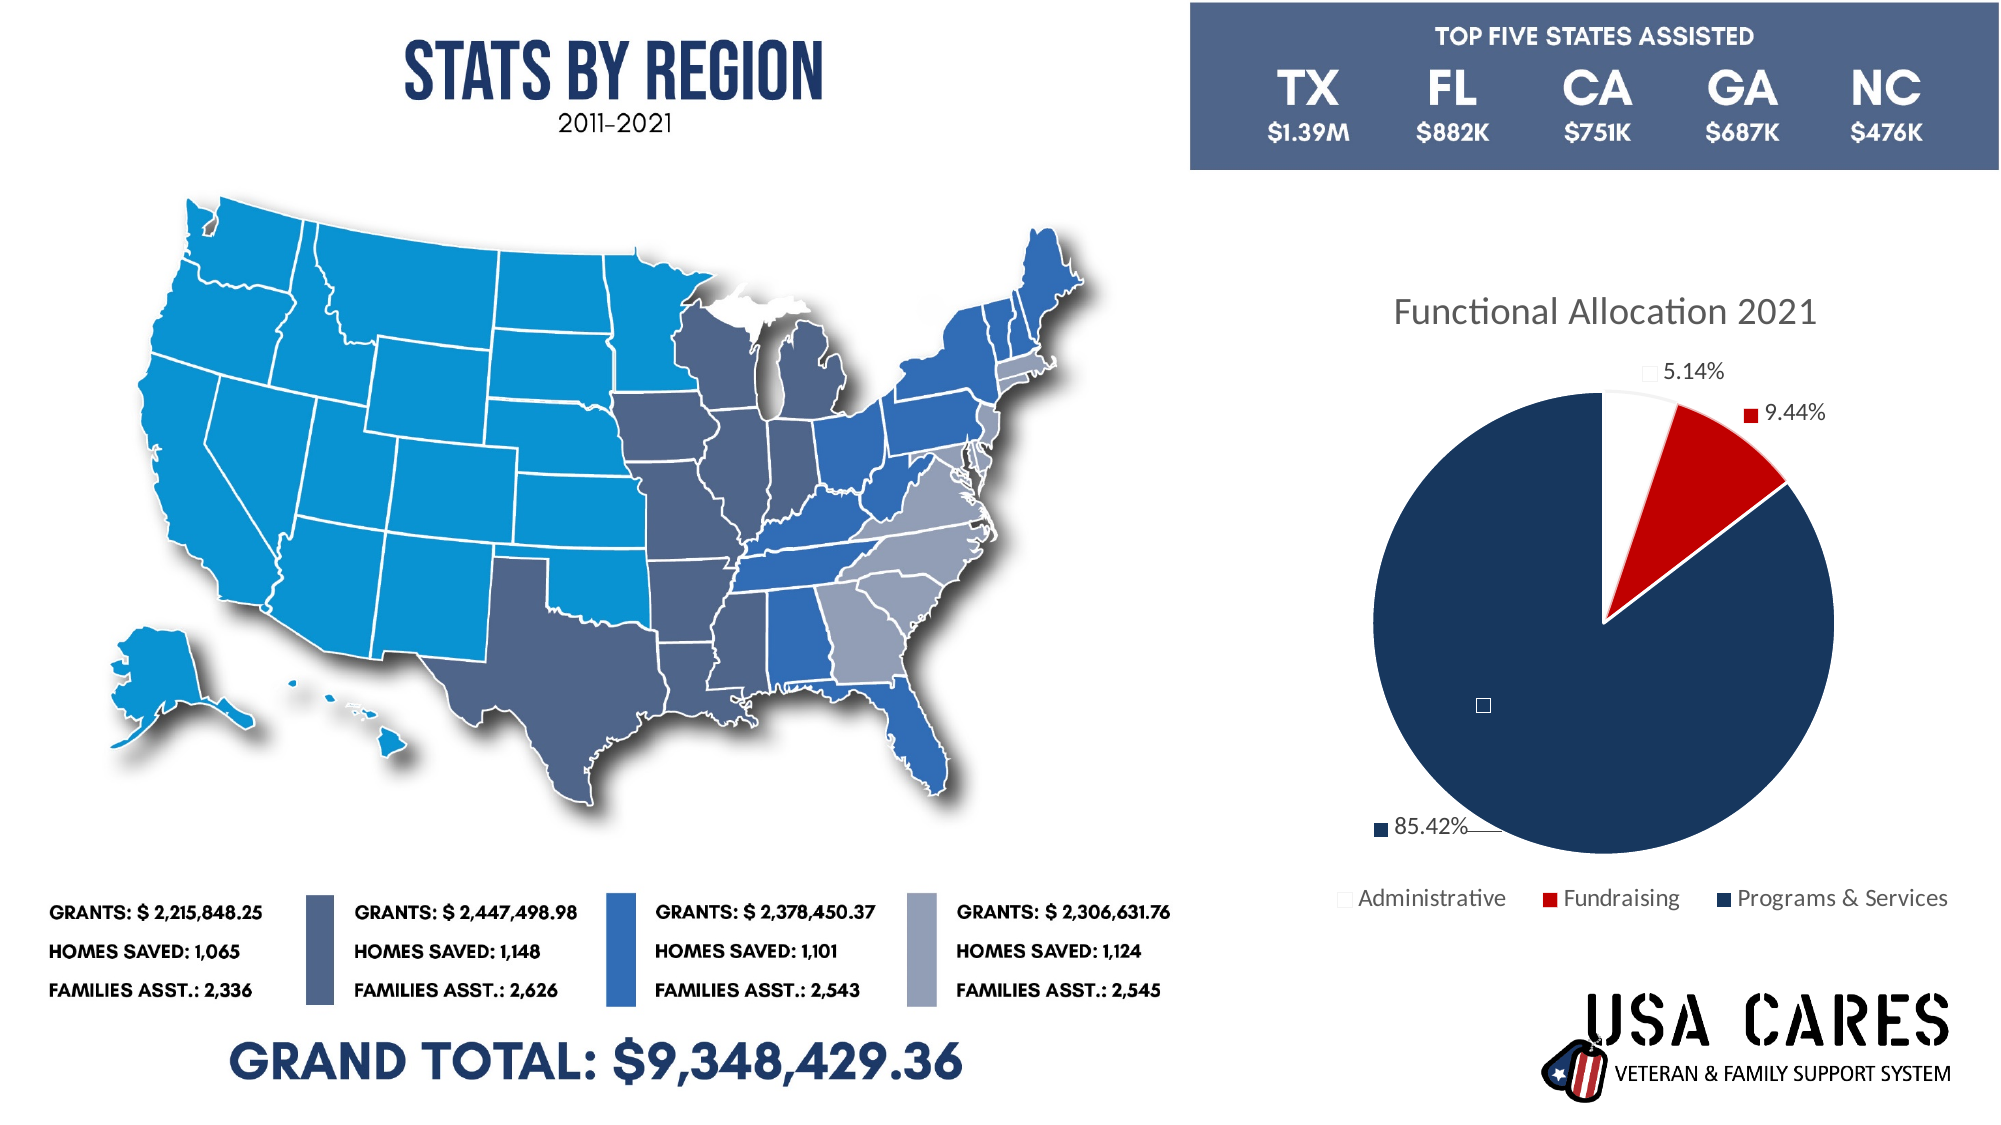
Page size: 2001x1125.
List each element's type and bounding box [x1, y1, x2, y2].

chart [1224, 261, 1988, 938]
picture [0, 0, 2000, 1125]
